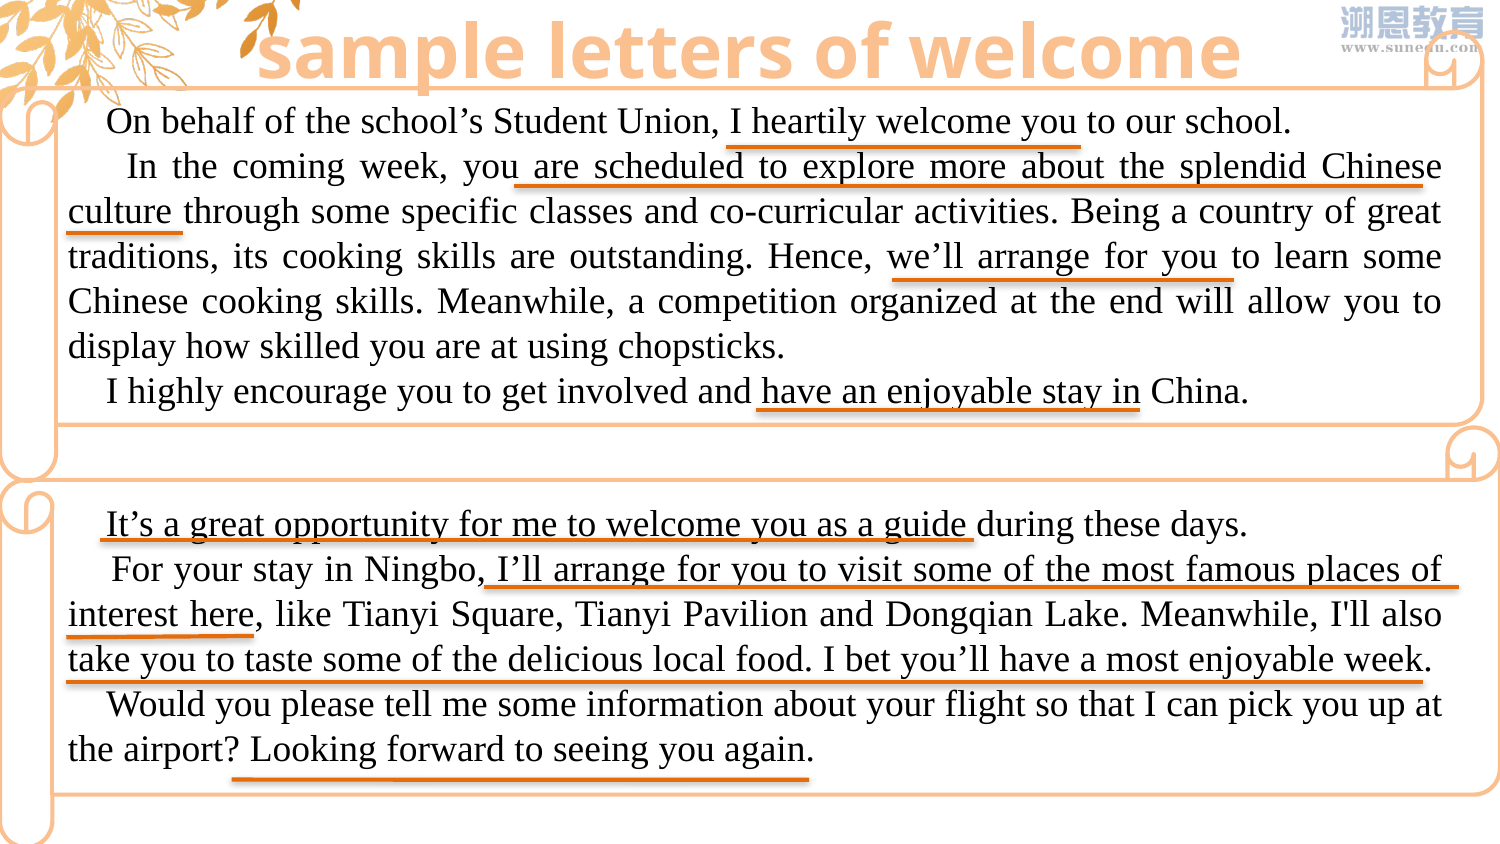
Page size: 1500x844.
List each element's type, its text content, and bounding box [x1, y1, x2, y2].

text_box [0, 425, 1500, 844]
picture [0, 0, 314, 194]
text_box [0, 29, 1485, 480]
text_box sample letters of welcome [317, 0, 1500, 102]
text_box It’s a great opportunity for me to welcome you as a guide during these days. For your stay in Ningbo, I’ll arrange for you to visit some of the most famous places of interest here, like Tianyi Square, Tianyi Pavilion and Dongqian Lake. Meanwhile, I'll also take you to taste some of the delicious local food. I bet you’ll have a most enjoyable week. Would you please tell me some information about your flight so that I can pick you up at the airport? Looking forward to seeing you again. [53, 492, 1459, 777]
text_box On behalf of the school’s Student Union, I heartily welcome you to our school. In the coming week, you are scheduled to explore more about the splendid Chinese culture through some specific classes and co-curricular activities. Being a country of great traditions, its cooking skills are outstanding. Hence, we’ll arrange for you to learn some Chinese cooking skills. Meanwhile, a competition organized at the end will allow you to display how skilled you are at using chopsticks. I highly encourage you to get involved and have an enjoyable stay in China. [53, 88, 1459, 419]
